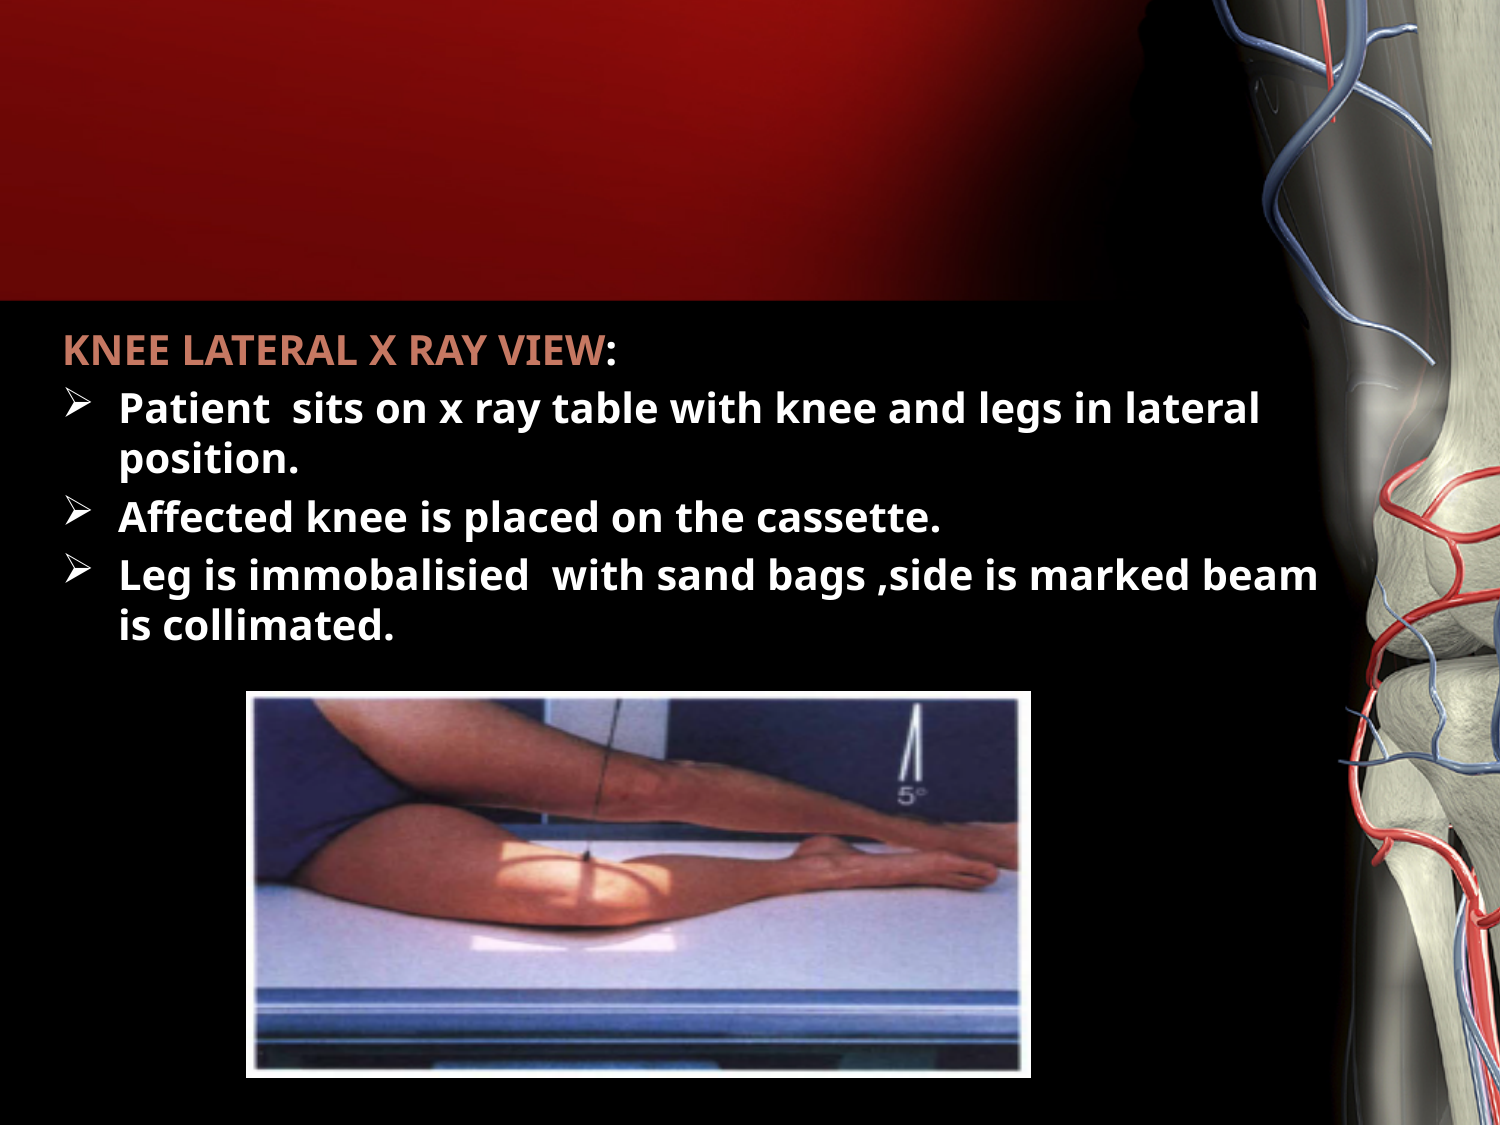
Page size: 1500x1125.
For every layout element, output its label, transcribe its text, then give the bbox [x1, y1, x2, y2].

list KNEE LATERAL X RAY VIEW: Patient sits on x ray table with knee and legs in lateral position. Affected knee is placed on the cassette. Leg is immobalisied with sand bags ,side is marked beam is collimated. [46, 316, 1365, 1090]
picture [0, 0, 1500, 1125]
title [88, 101, 1365, 232]
